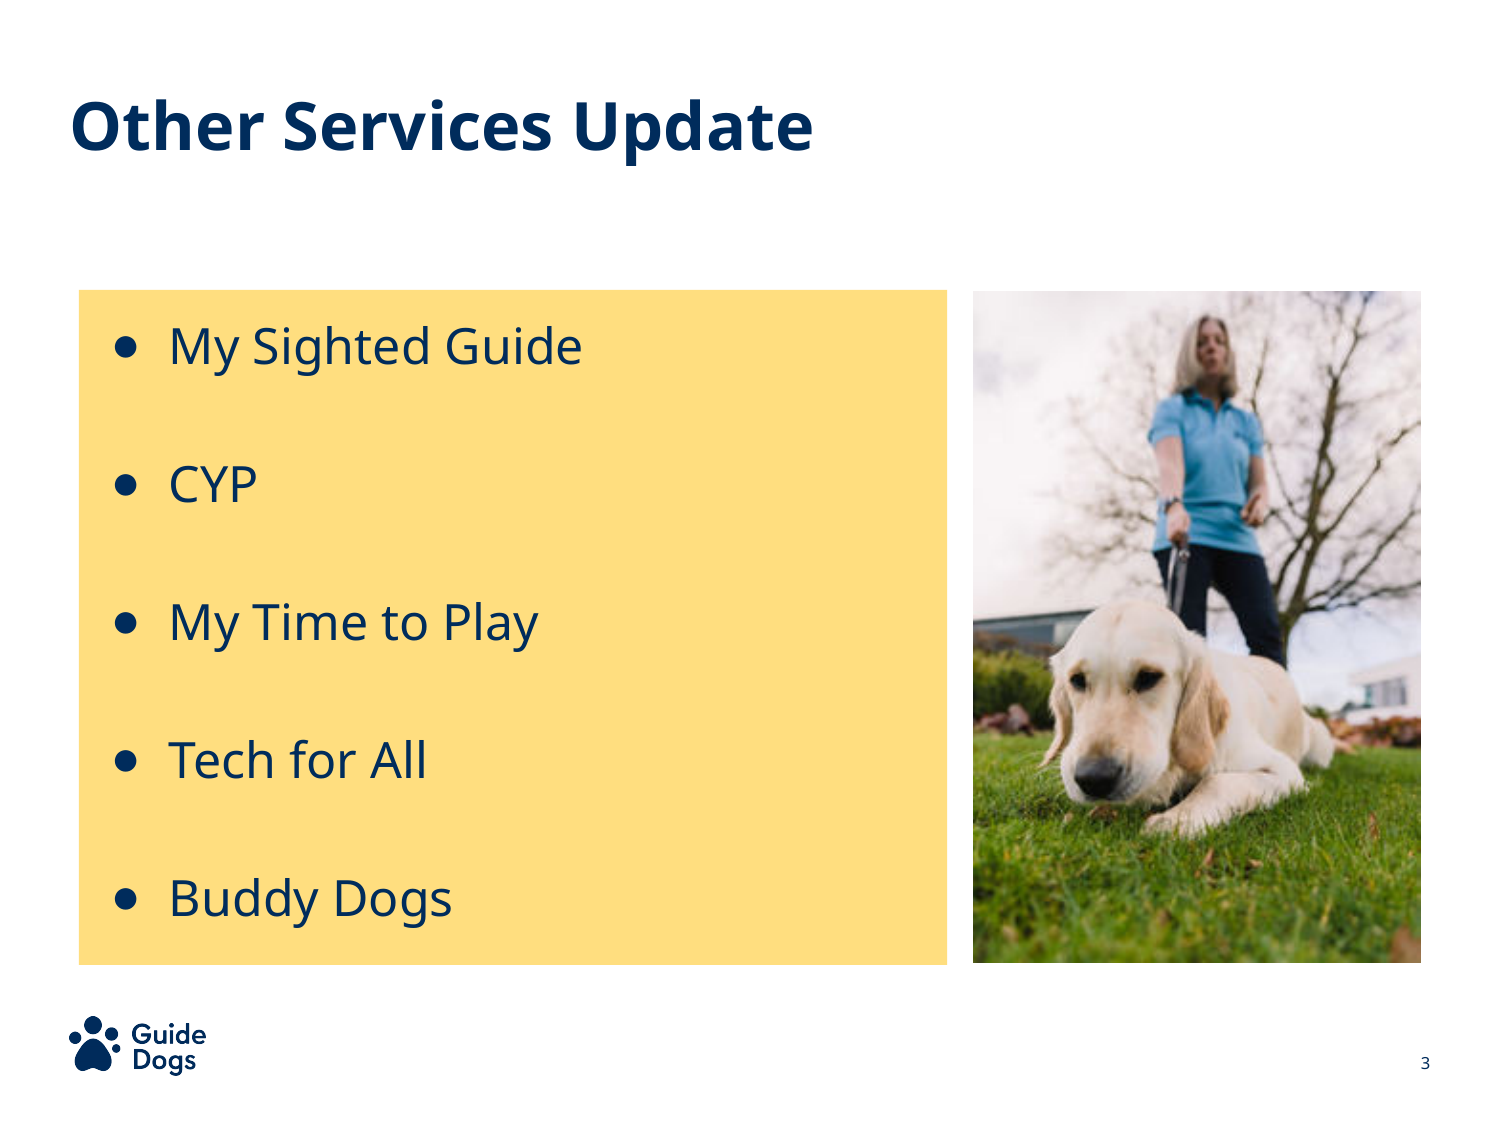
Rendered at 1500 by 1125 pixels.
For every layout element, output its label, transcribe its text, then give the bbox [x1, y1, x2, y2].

list My Sighted Guide CYP My Time to Play Tech for All Buddy Dogs [78, 289, 948, 965]
picture [69, 1016, 206, 1076]
picture [972, 291, 1422, 963]
slide_number 3 [1383, 1052, 1431, 1078]
list Other Services Update [69, 93, 1431, 247]
